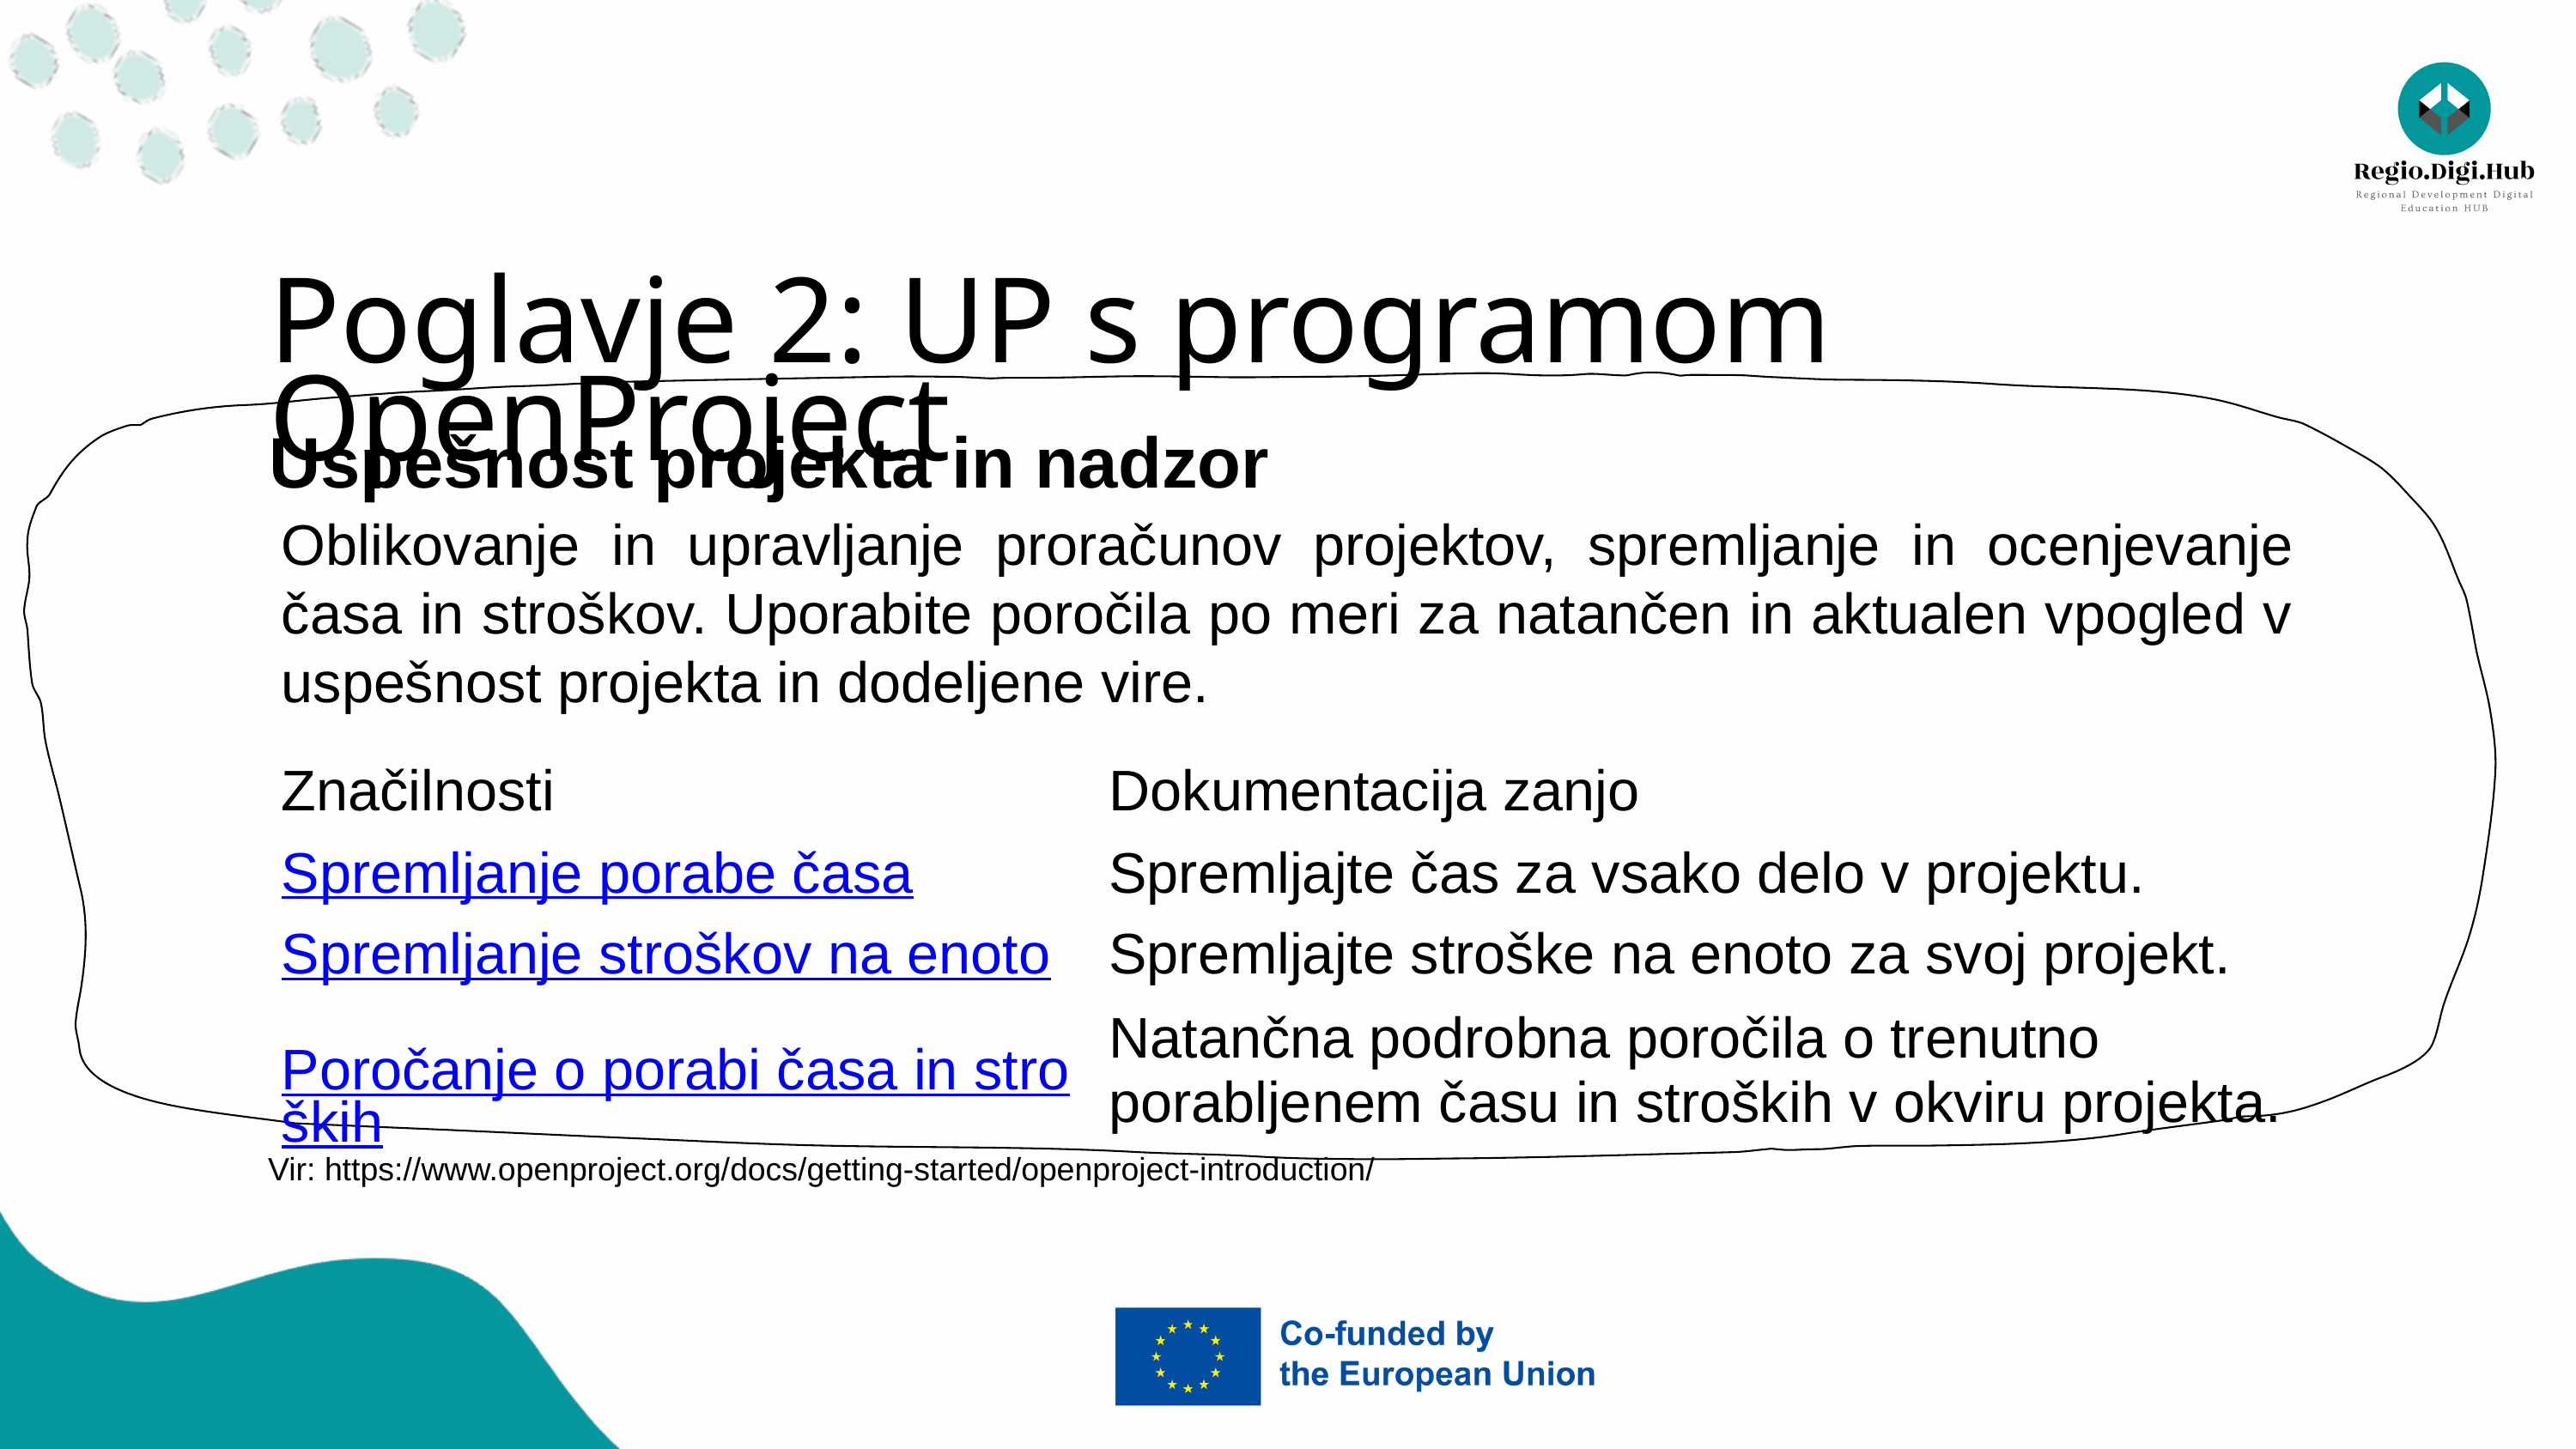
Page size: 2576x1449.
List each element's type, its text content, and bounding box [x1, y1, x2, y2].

picture [2312, 0, 2576, 264]
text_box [23, 370, 2497, 1160]
picture [0, 0, 489, 288]
text_box Vir: https://www.openproject.org/docs/getting-started/openproject-introduction/ [823, 1169, 1388, 1194]
picture [0, 1069, 1030, 1449]
picture [1108, 1301, 1631, 1412]
text_box Poglavje 2: UP s programom OpenProject [269, 288, 2339, 367]
